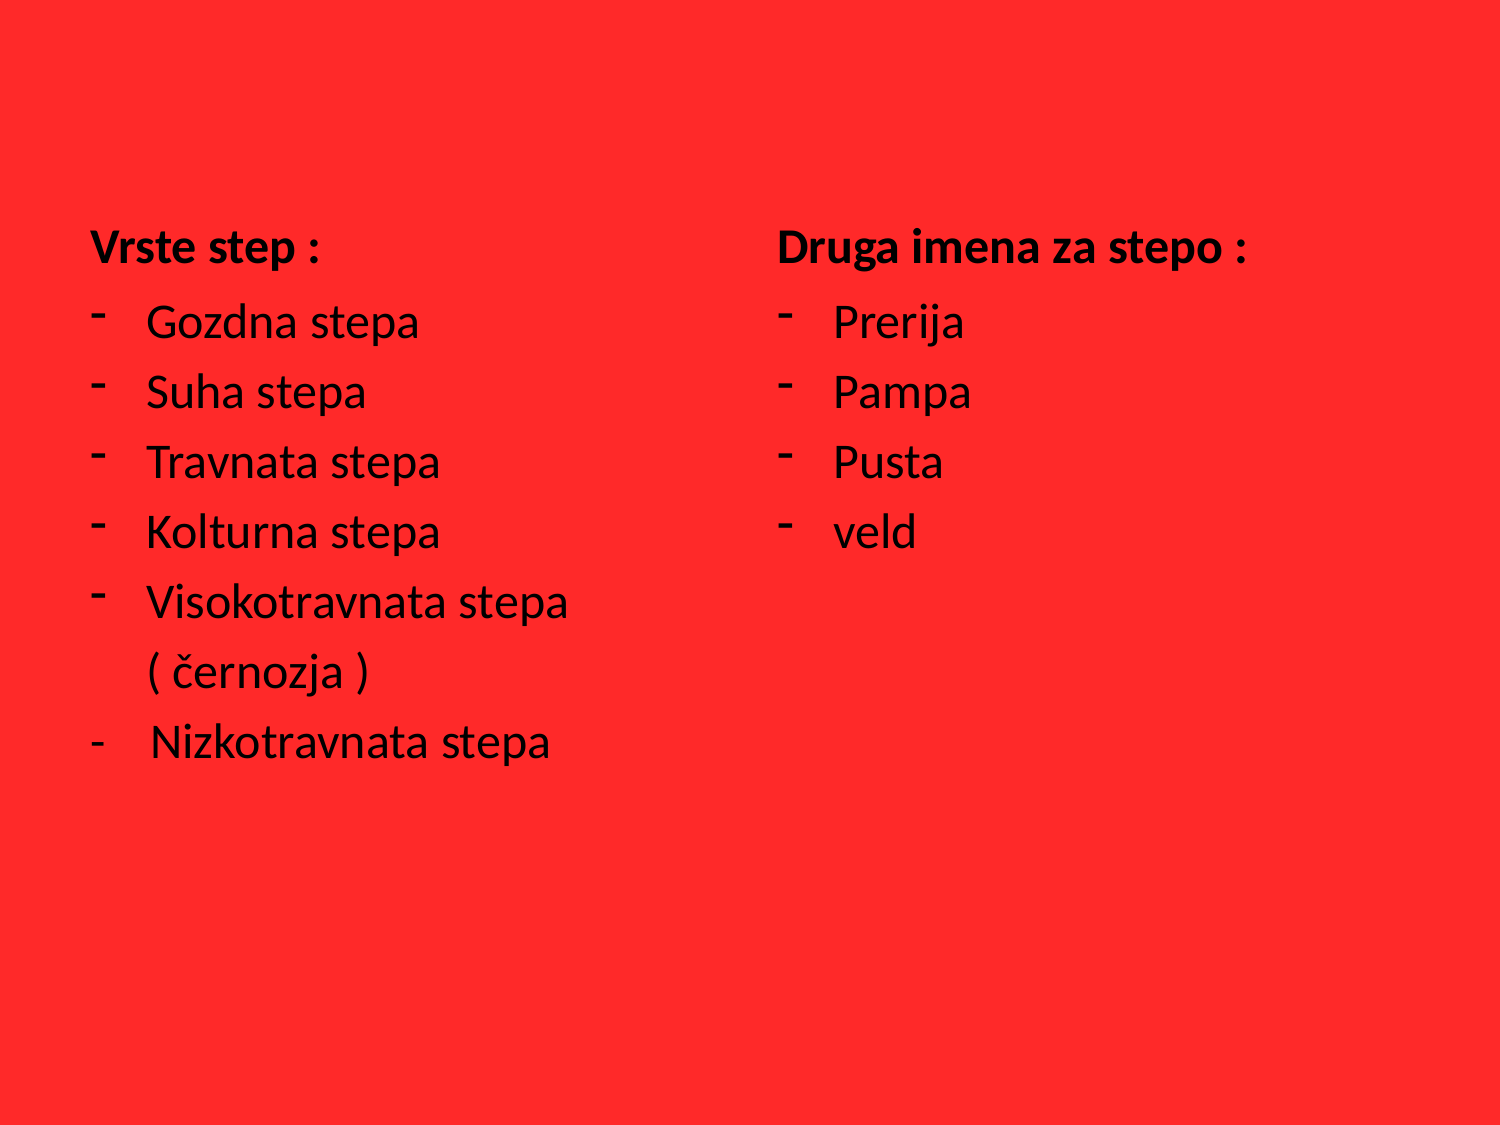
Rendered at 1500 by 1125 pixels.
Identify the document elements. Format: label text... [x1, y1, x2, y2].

list Prerija Pampa Pusta veld [761, 281, 1425, 1005]
list Druga imena za stepo : [761, 152, 1425, 281]
list Gozdna stepa Suha stepa Travnata stepa Kolturna stepa Visokotravnata stepa ( černozja ) - Nizkotravnata stepa [75, 281, 738, 1005]
list Vrste step : [75, 152, 738, 281]
